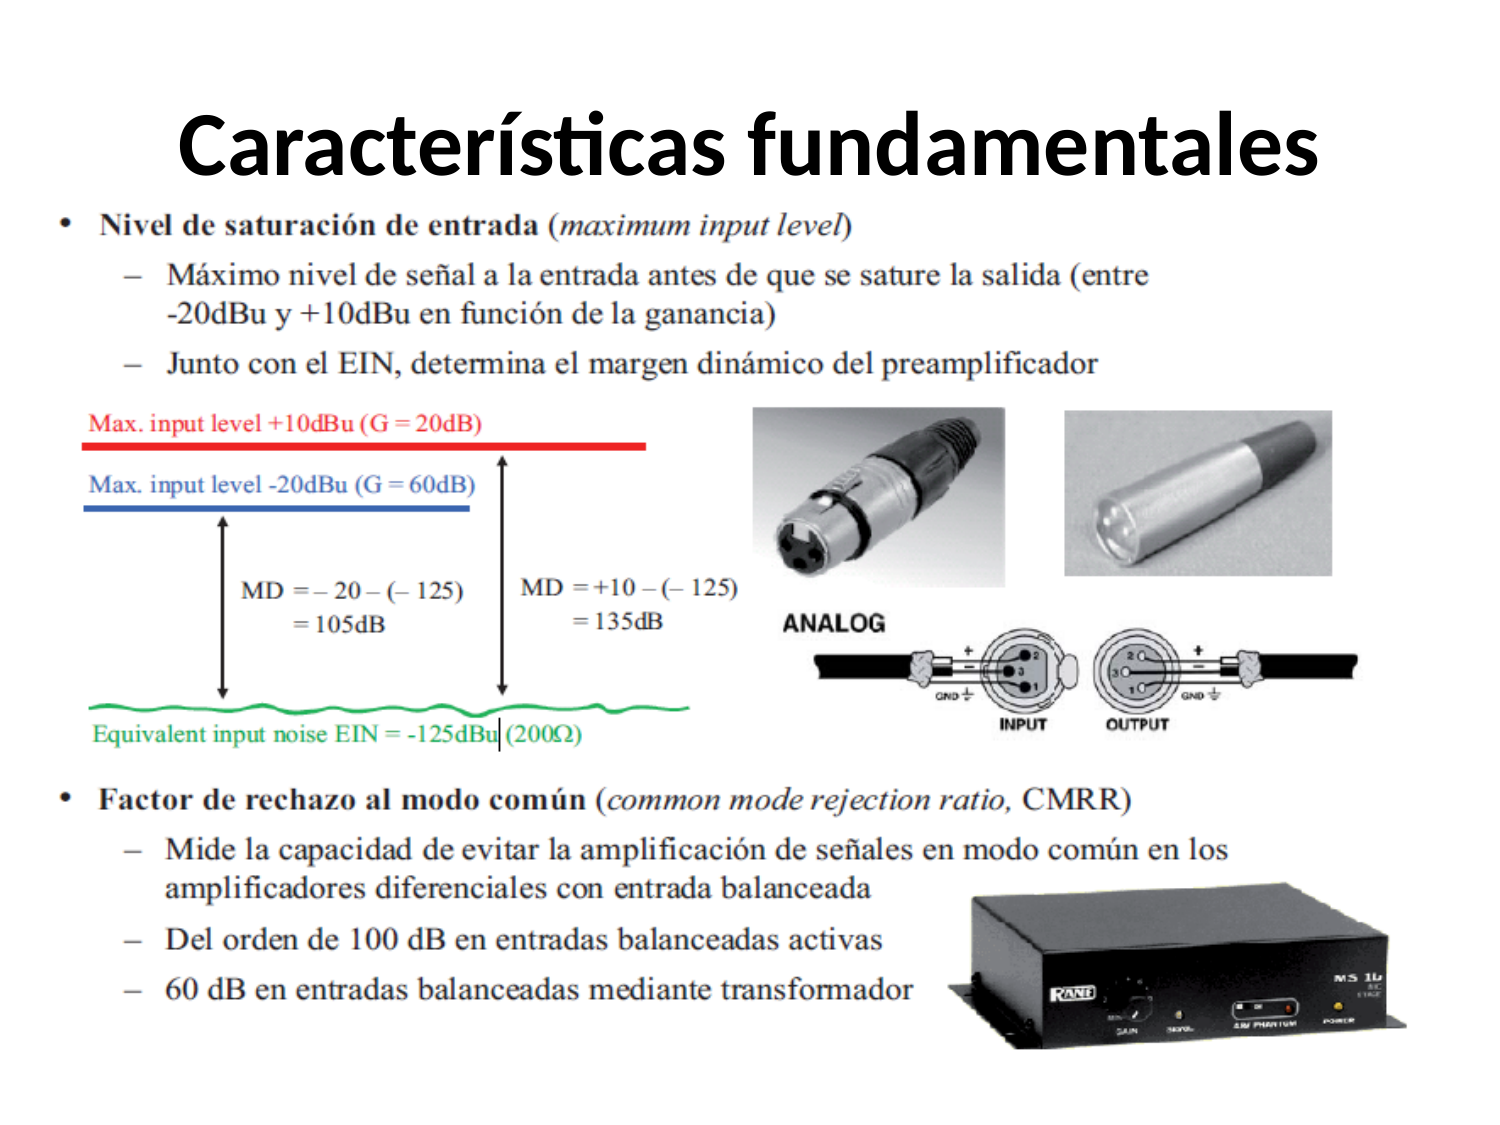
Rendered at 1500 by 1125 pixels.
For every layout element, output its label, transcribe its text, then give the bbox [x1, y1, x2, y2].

title Características fundamentales [75, 45, 1425, 210]
picture [49, 207, 1424, 1056]
